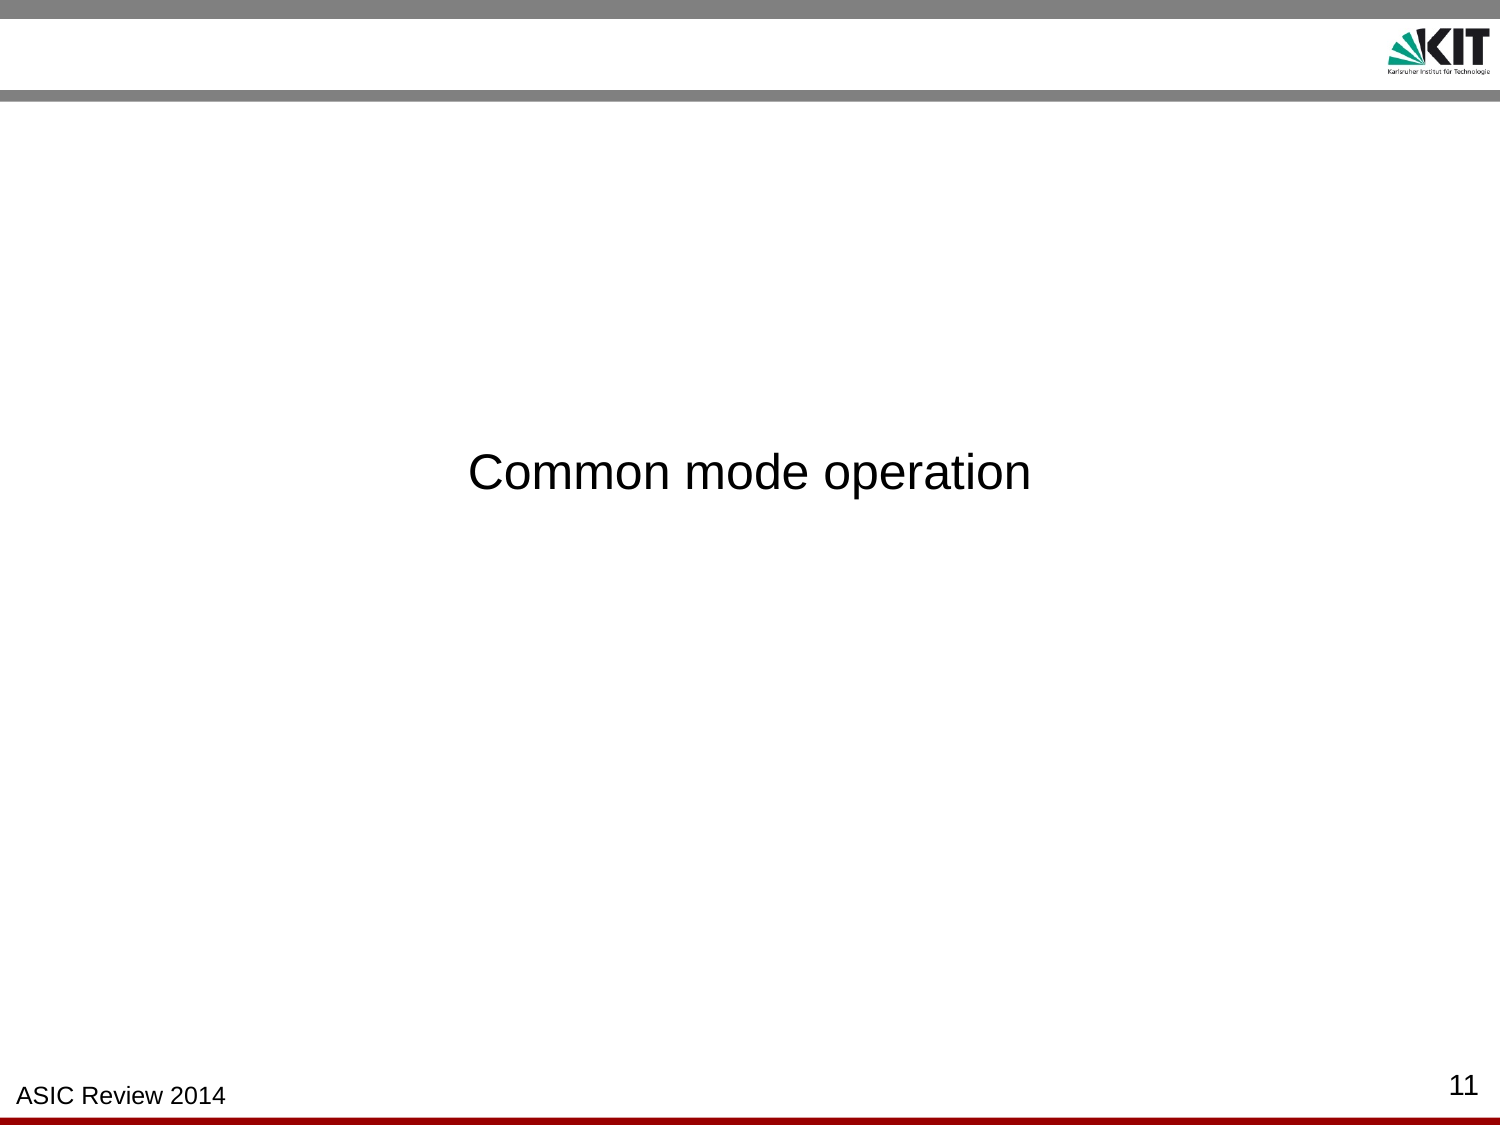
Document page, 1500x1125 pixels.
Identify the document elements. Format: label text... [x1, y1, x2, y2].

title Common mode operation [112, 349, 1388, 591]
picture [1387, 28, 1490, 75]
slide_number 11 [1422, 1058, 1495, 1095]
